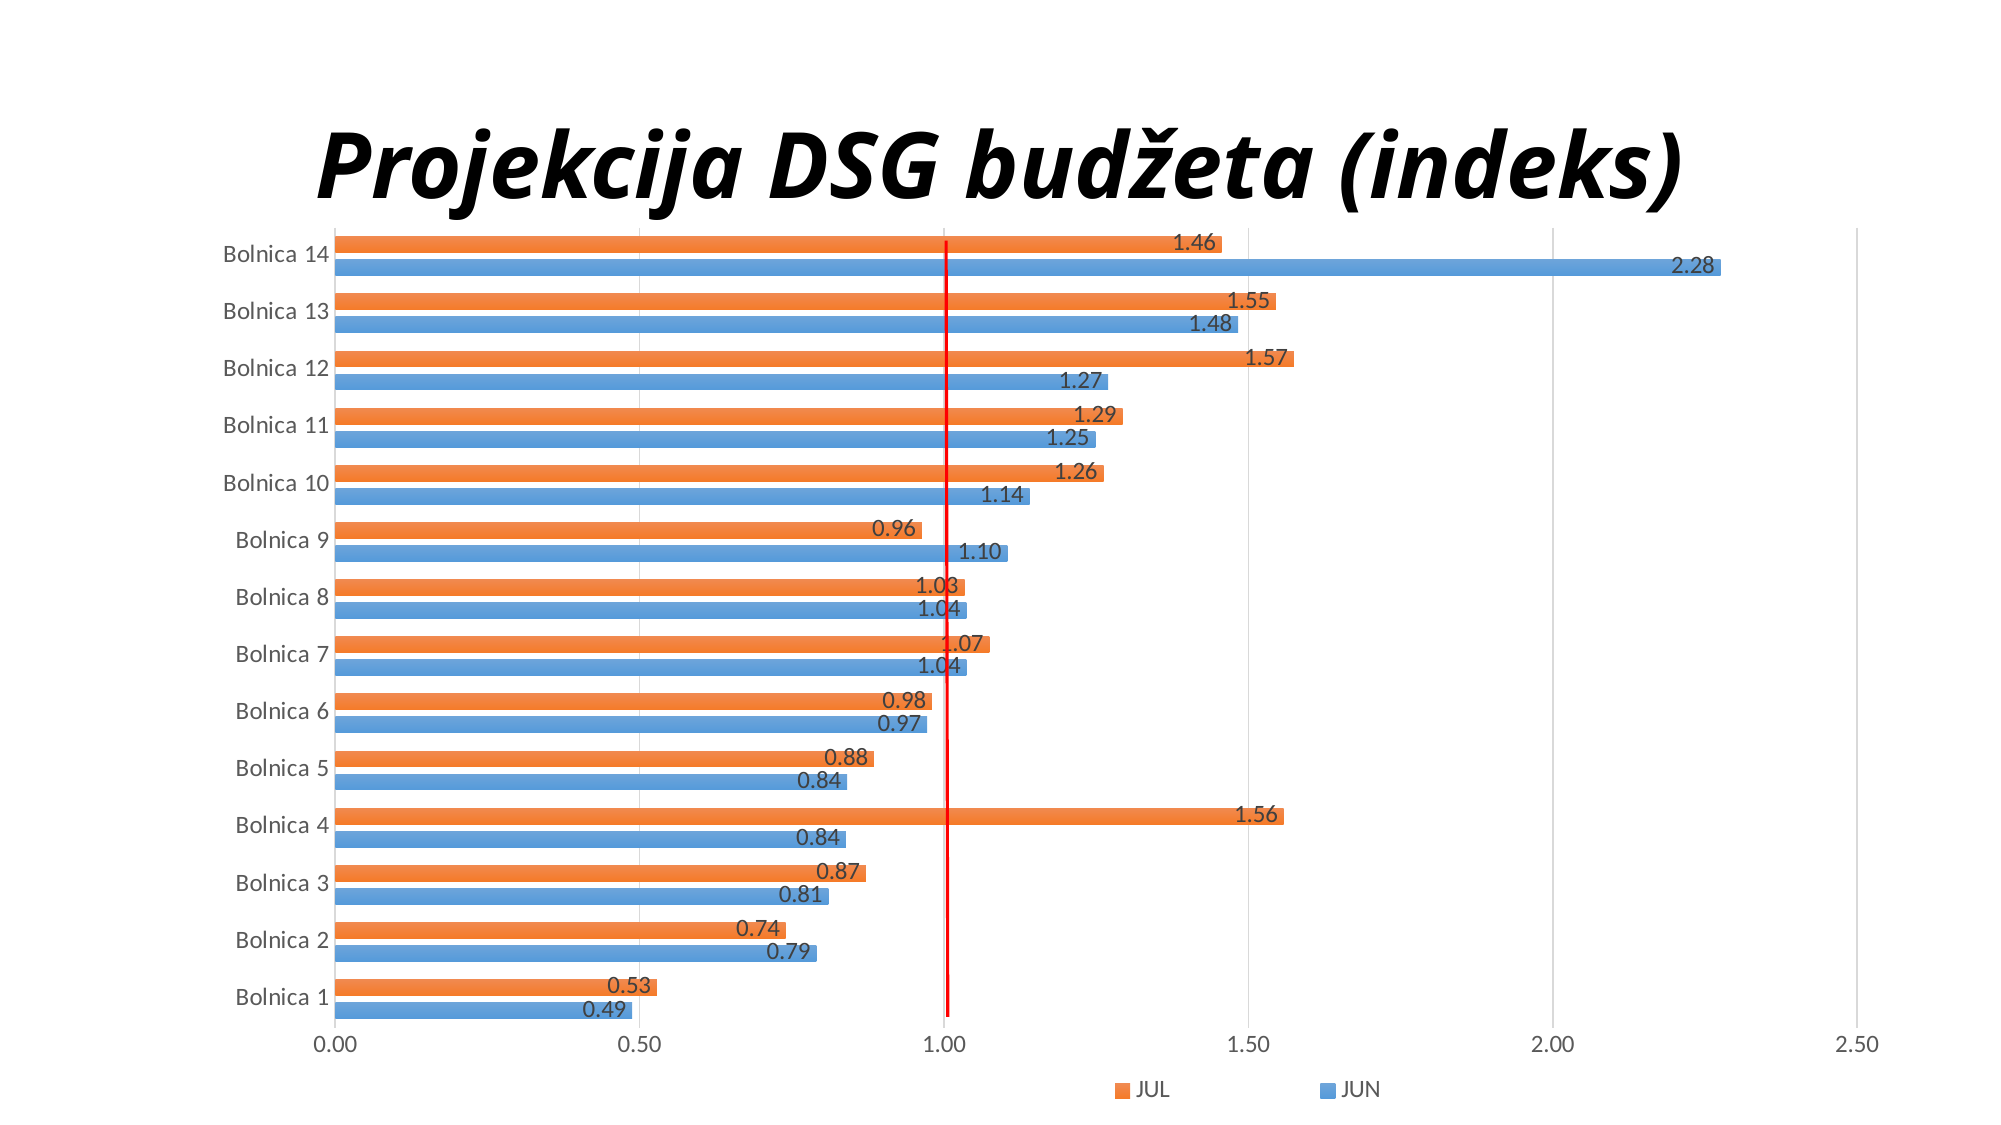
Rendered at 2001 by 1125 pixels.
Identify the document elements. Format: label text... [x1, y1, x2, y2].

chart [188, 209, 1914, 1125]
title Projekcija DSG budžeta (indeks) [137, 59, 1863, 278]
